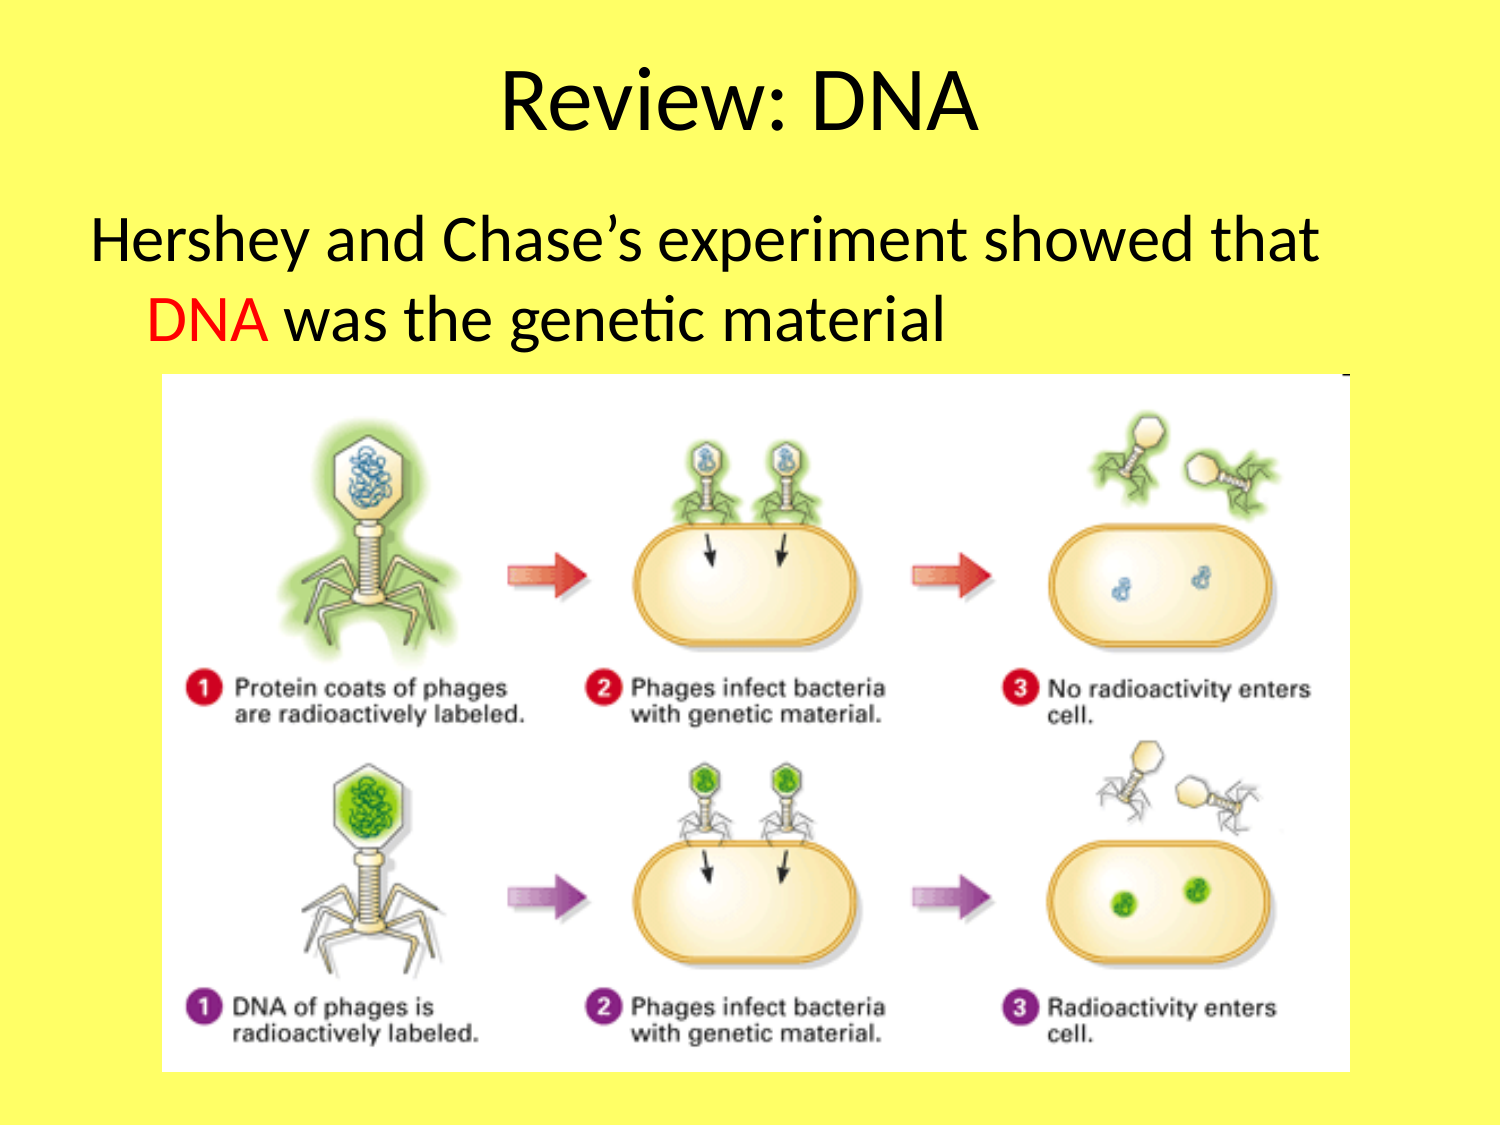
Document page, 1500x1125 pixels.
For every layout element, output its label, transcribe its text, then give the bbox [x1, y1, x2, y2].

title Review: DNA [74, 0, 1426, 187]
list Hershey and Chase’s experiment showed that DNA was the genetic material [74, 187, 1426, 931]
picture [162, 374, 1351, 1072]
